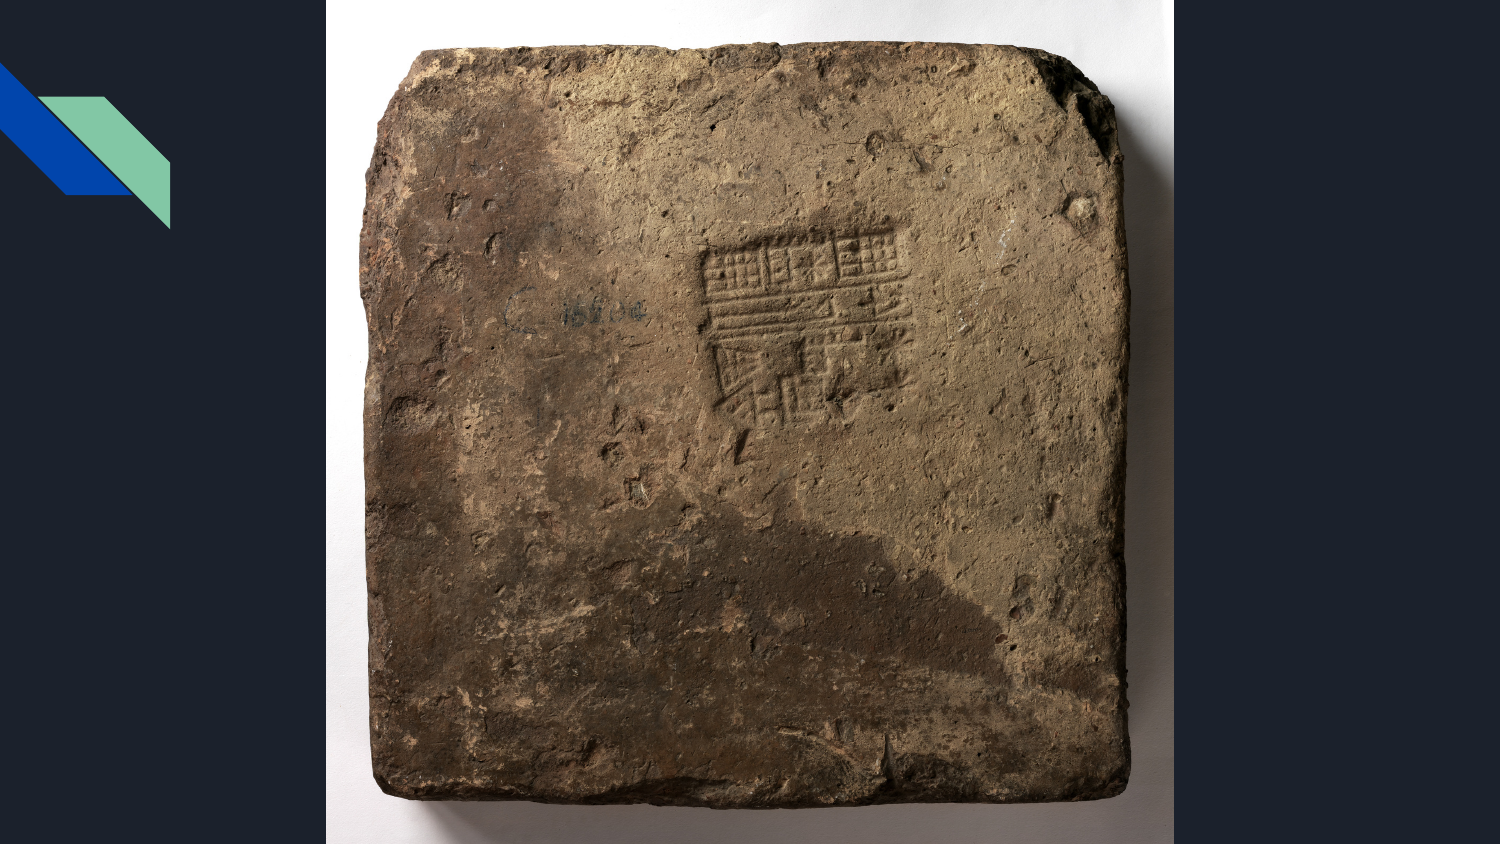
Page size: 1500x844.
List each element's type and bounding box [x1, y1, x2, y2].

picture [326, 0, 1174, 844]
